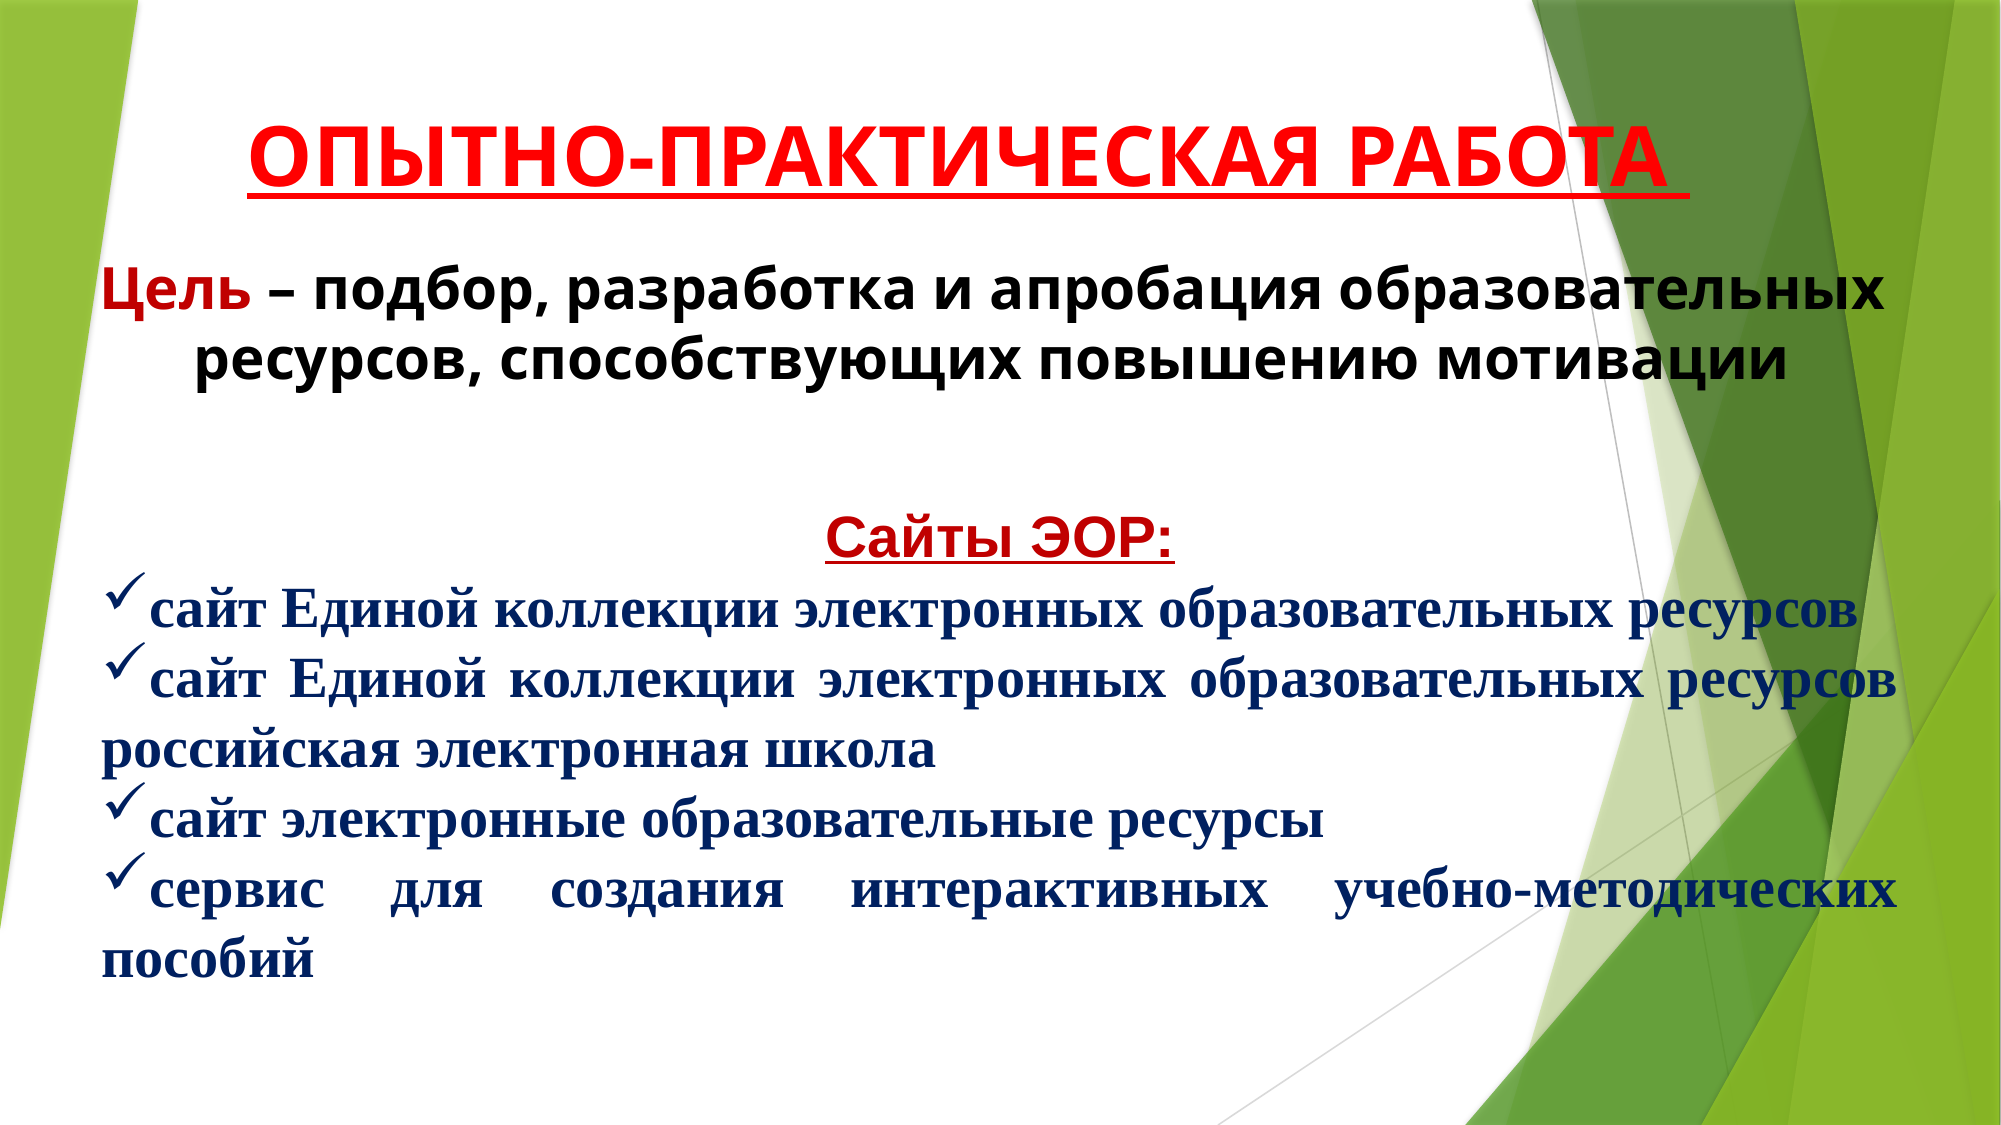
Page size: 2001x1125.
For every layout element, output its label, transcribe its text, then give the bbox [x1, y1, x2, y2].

text_box Опытно-практическая работа [39, 96, 1898, 211]
text_box Цель – подбор, разработка и апробация образовательных ресурсов, способствующих повышению мотивации [70, 243, 1914, 399]
text_box Сайты ЭОР: сайт Единой коллекции электронных образовательных ресурсов сайт Единой коллекции электронных образовательных ресурсов российская электронная школа сайт электронные образовательные ресурсы сервис для создания интерактивных учебно-методических пособий [86, 491, 1914, 1067]
